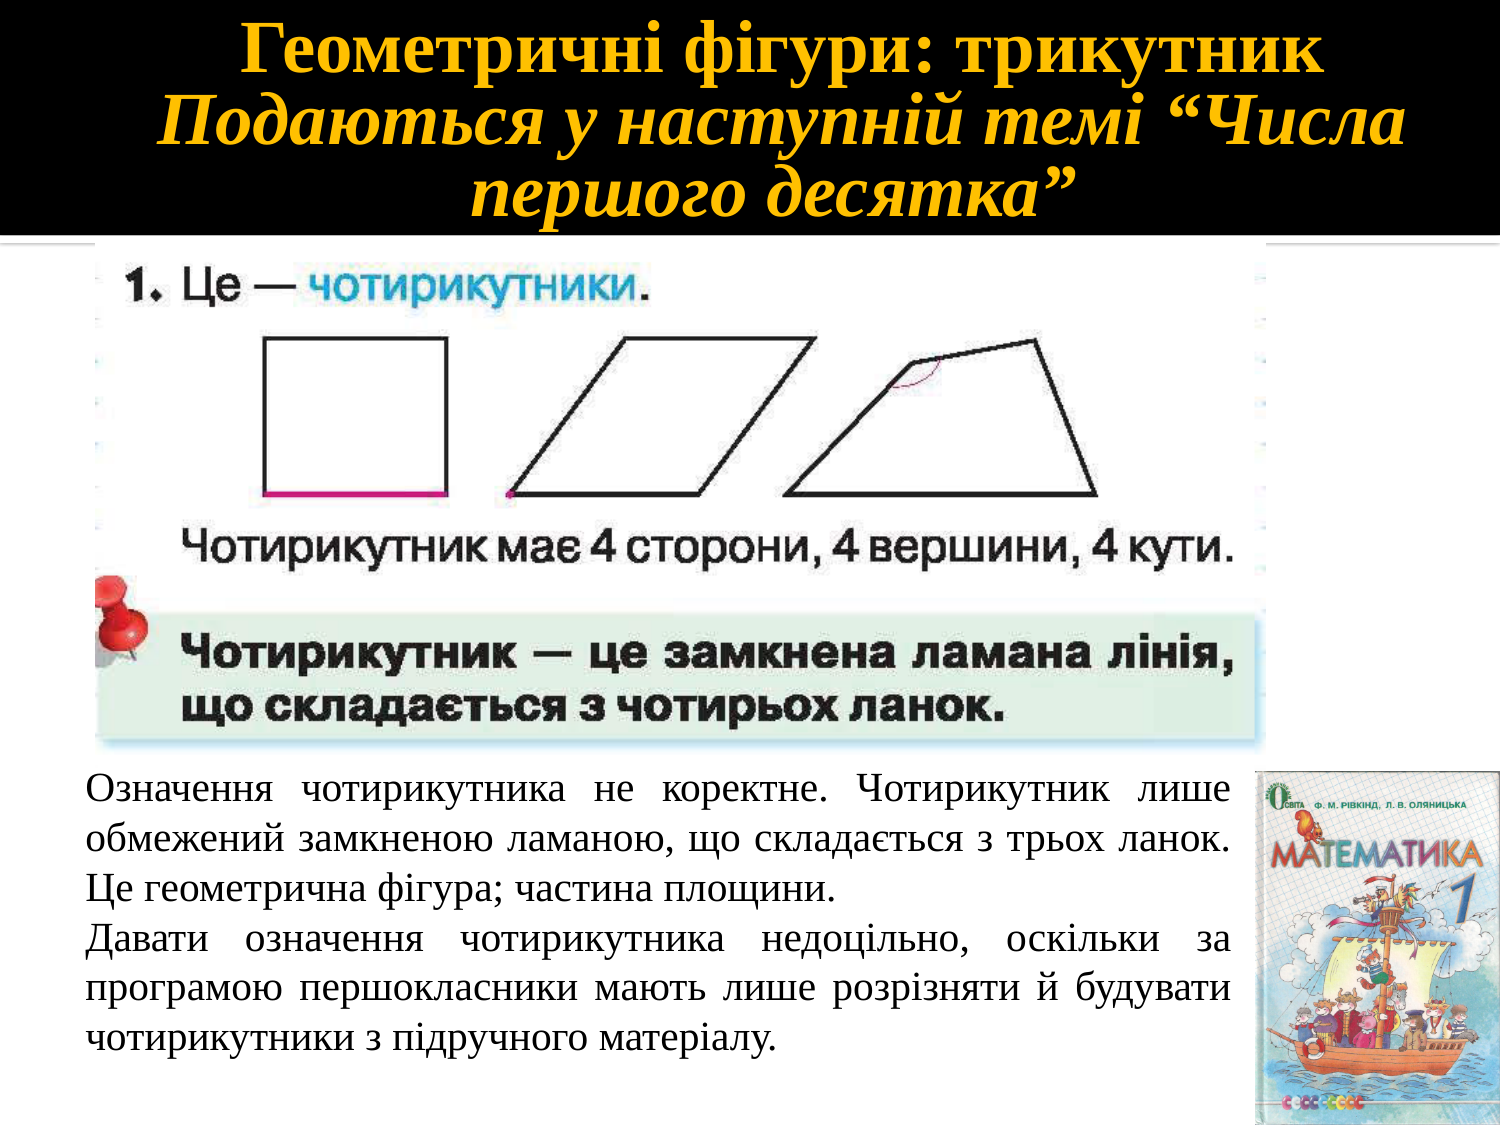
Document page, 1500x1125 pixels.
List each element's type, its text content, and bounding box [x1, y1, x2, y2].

picture [1255, 771, 1500, 1125]
title Геометричні фігури: трикутник Подаються у наступній темі “Числа першого десятка” [58, 35, 1500, 211]
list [95, 240, 1266, 780]
text_box Означення чотирикутника не коректне. Чотирикутник лише обмежений замкненою ламаною, що складається з трьох ланок. Це геометрична фігура; частина площини. Давати означення чотирикутника недоцільно, оскільки за програмою першокласники мають лише розрізняти й будувати чотирикутники з підручного матеріалу. [70, 750, 1248, 1069]
